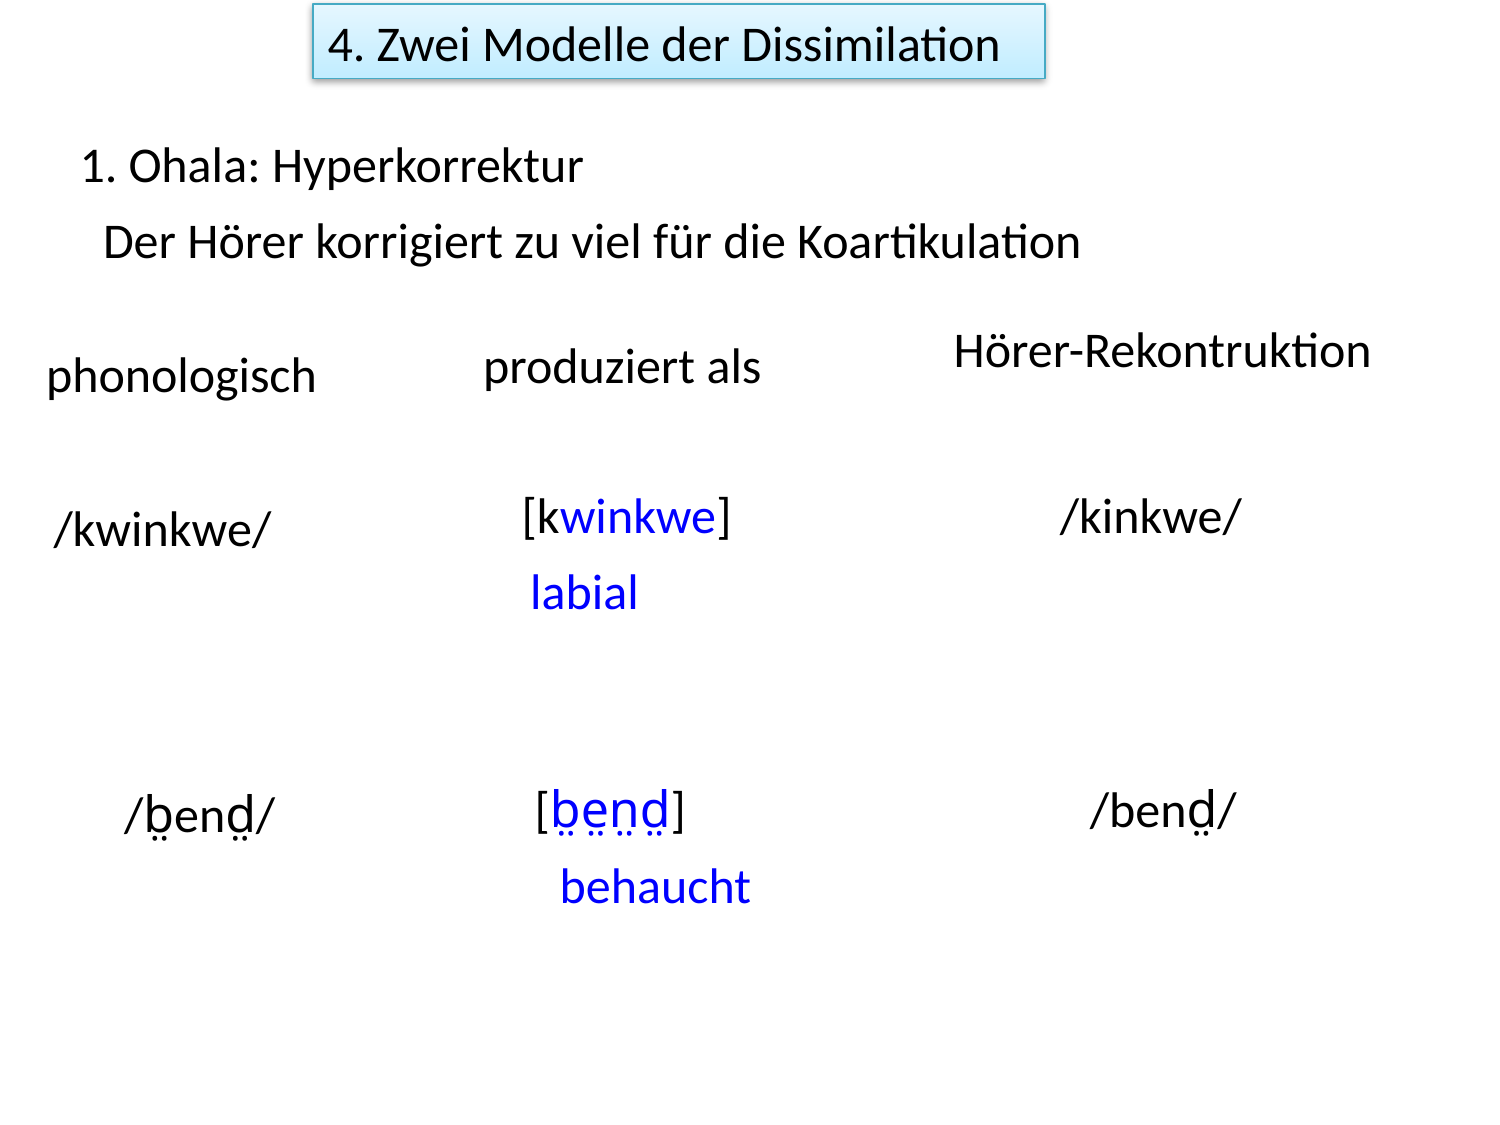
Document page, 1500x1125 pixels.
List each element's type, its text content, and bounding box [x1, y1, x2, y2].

text_box produziert als [468, 326, 777, 401]
text_box /b̤end̤/ [109, 775, 291, 850]
text_box Der Hörer korrigiert zu viel für die Koartikulation [88, 201, 1164, 276]
text_box 4. Zwei Modelle der Dissimilation [312, 3, 1046, 79]
text_box behaucht [544, 846, 767, 921]
text_box /kwinkwe/ [38, 489, 298, 565]
text_box 1. Ohala: Hyperkorrektur [64, 125, 680, 201]
text_box /kinkwe/ [1045, 476, 1321, 551]
text_box /bend̤/ [1075, 770, 1252, 846]
text_box [kwinkwe] [506, 476, 779, 551]
text_box labial [515, 551, 693, 627]
text_box Hörer-Rekontruktion [938, 310, 1412, 385]
text_box [b̤e̤n̤d̤] [519, 770, 701, 846]
text_box phonologisch [31, 335, 332, 411]
